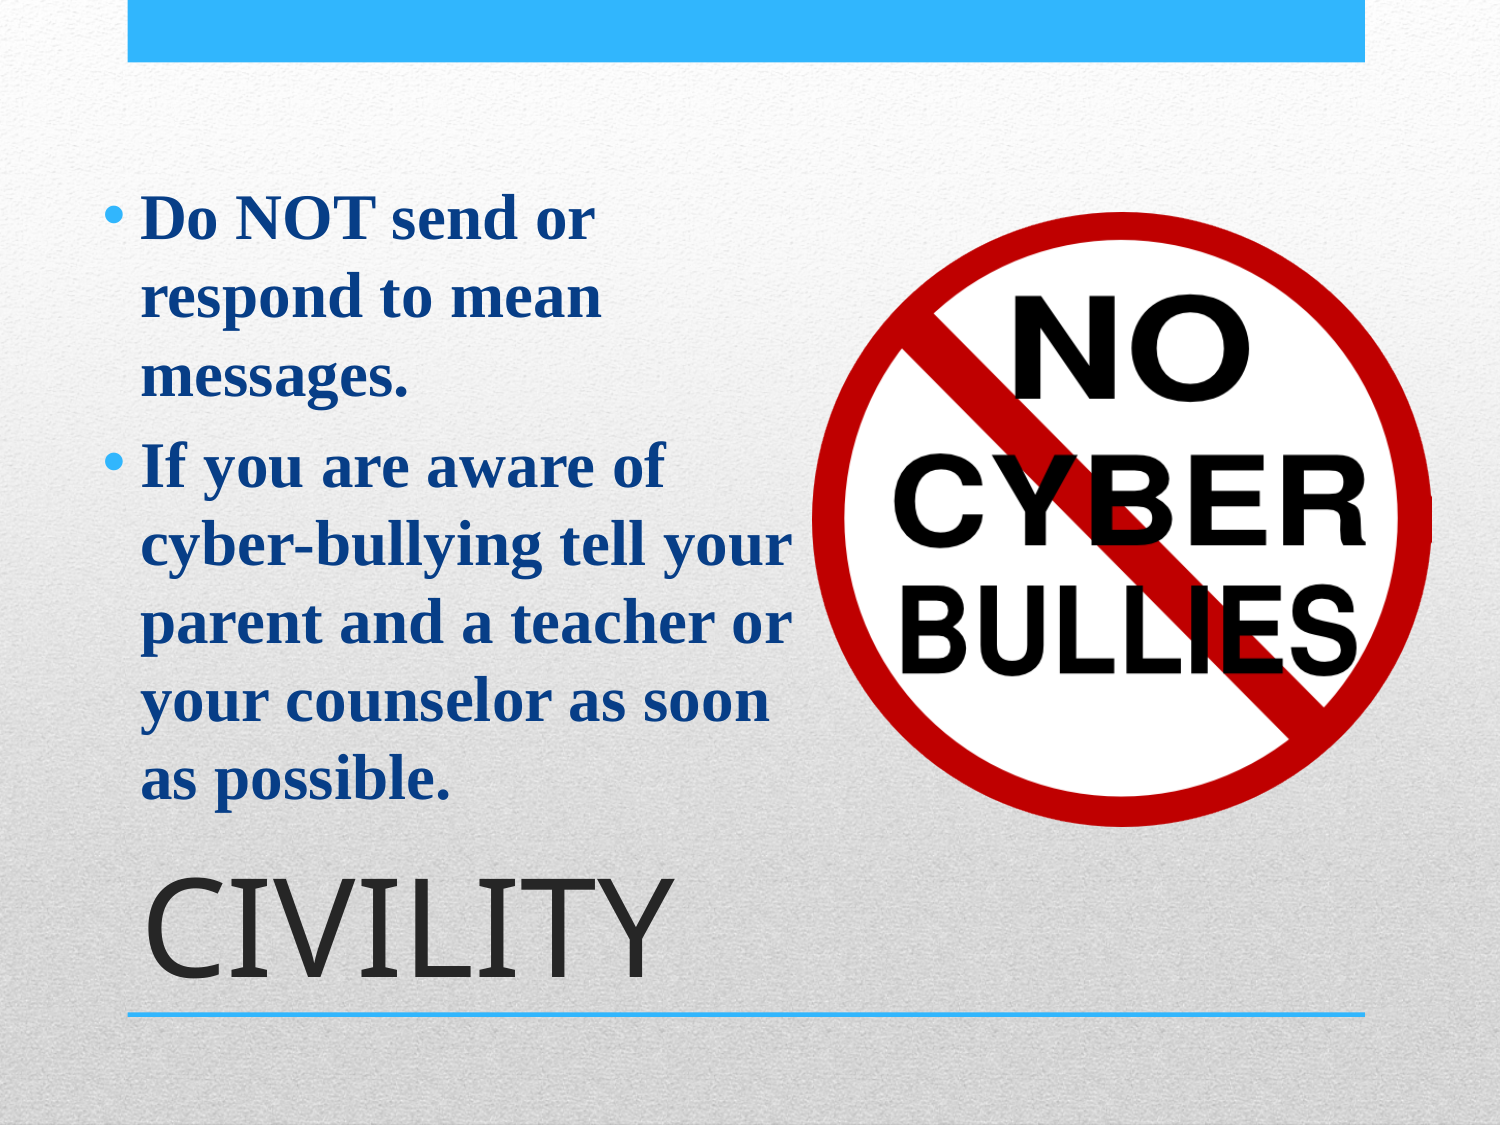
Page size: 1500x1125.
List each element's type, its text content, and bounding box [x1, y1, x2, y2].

list Do NOT send or respond to mean messages. If you are aware of cyber-bullying tell your parent and a teacher or your counselor as soon as possible. [87, 137, 813, 850]
picture [811, 211, 1432, 828]
title CIVILITY [125, 838, 1238, 1013]
